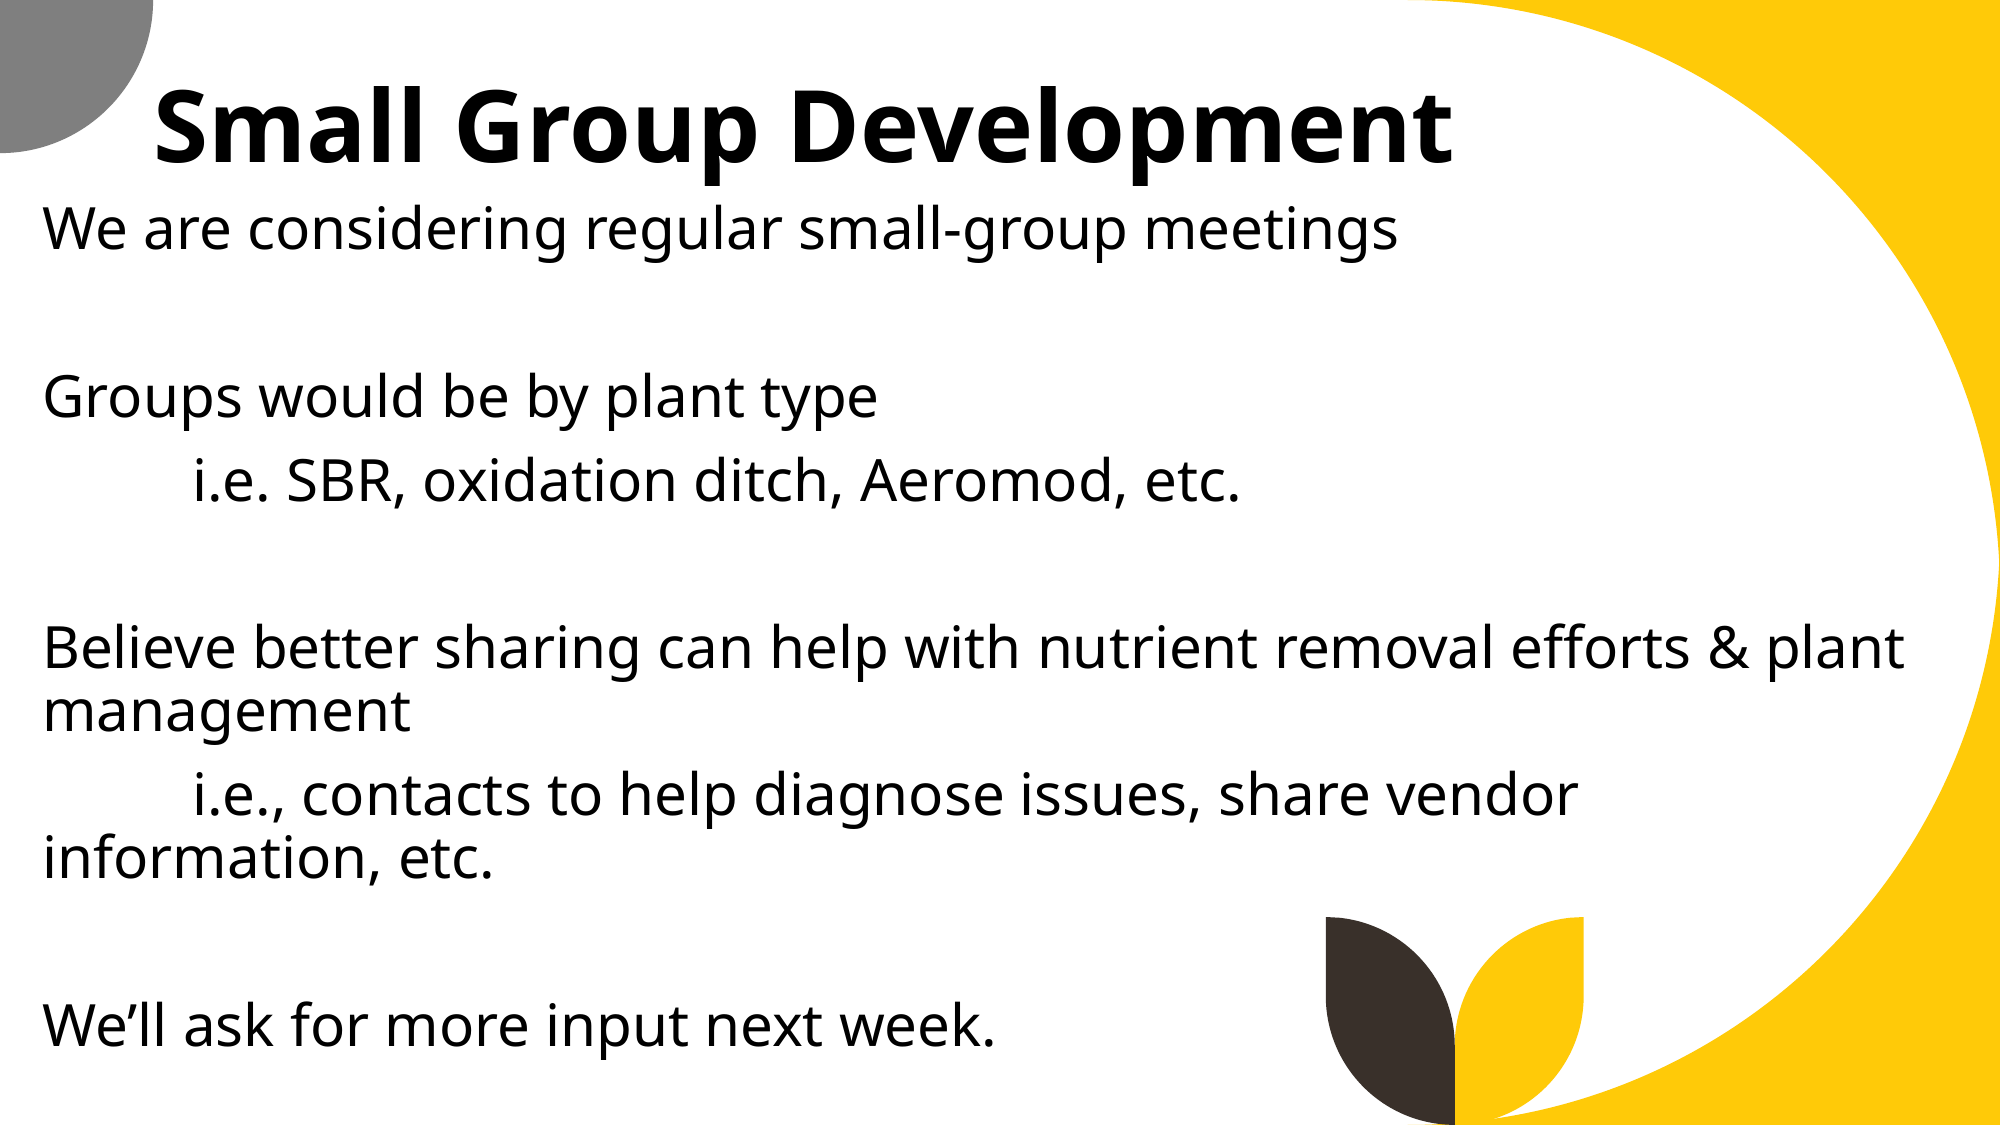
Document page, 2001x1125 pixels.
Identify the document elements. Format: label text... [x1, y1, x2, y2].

title Small Group Development [138, 0, 1743, 192]
list We are considering regular small-group meetings Groups would be by plant type i.e. SBR, oxidation ditch, Aeromod, etc. Believe better sharing can help with nutrient removal efforts & plant management i.e., contacts to help diagnose issues, share vendor information, etc. We’ll ask for more input next week. [27, 192, 1943, 745]
